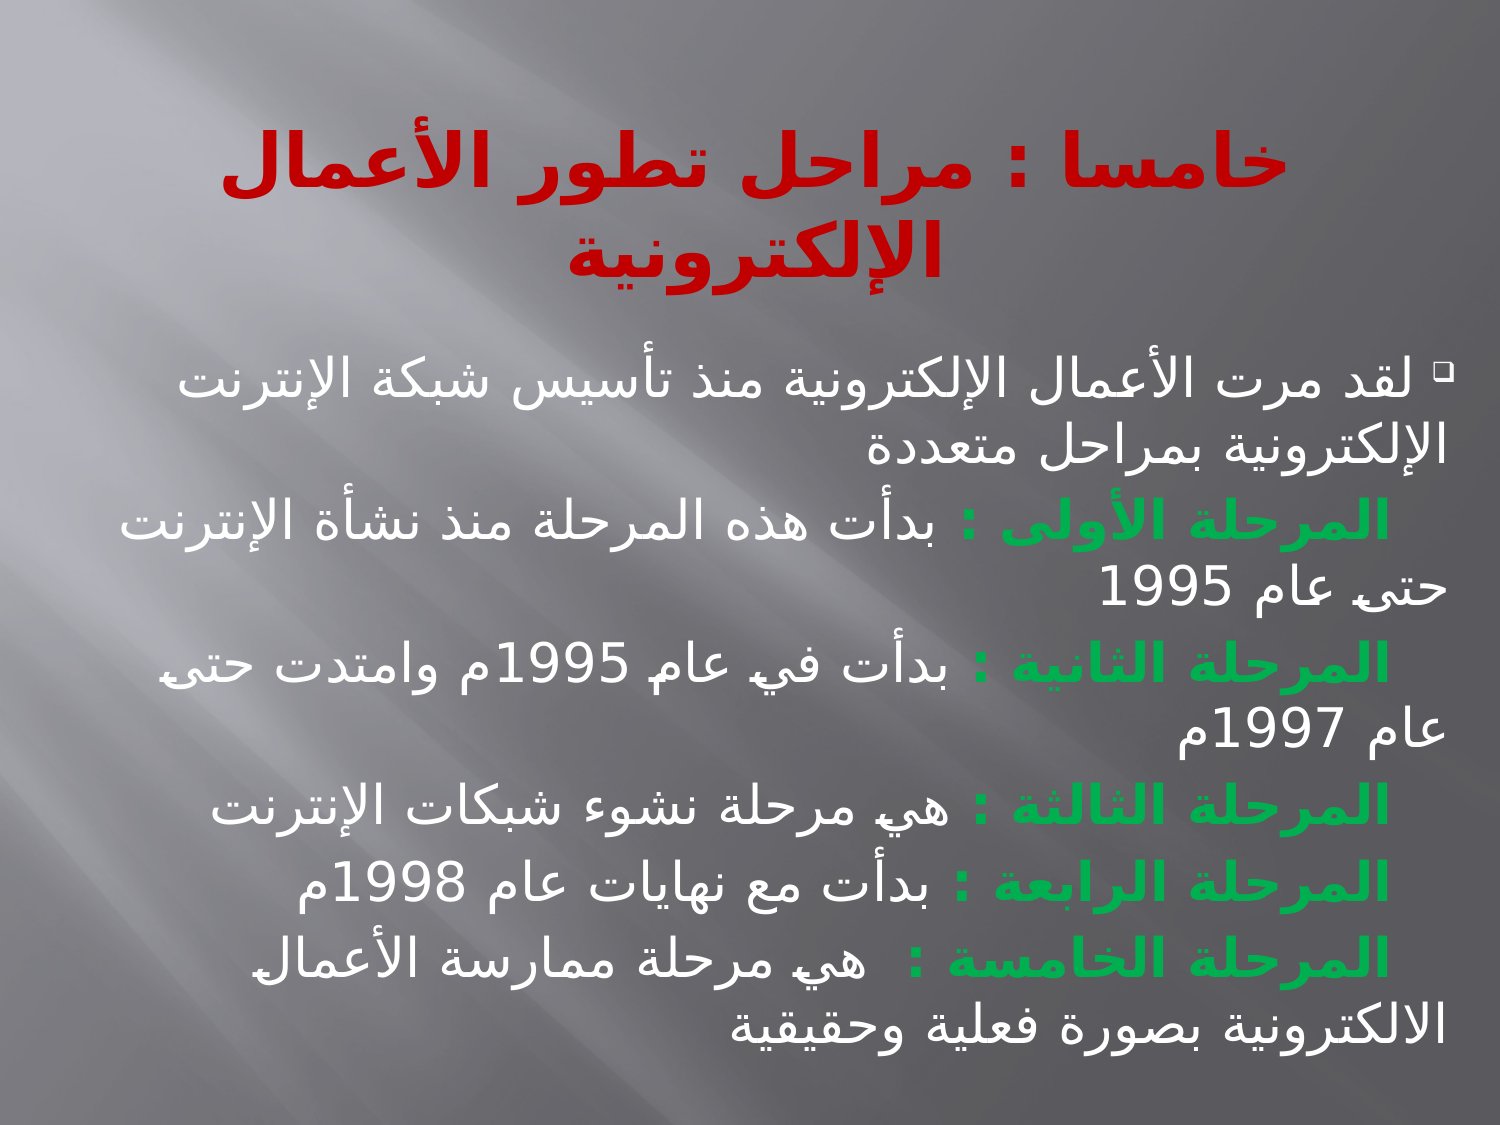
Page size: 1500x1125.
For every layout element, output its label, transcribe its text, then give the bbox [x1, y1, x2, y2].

subtitle خامسا : مراحل تطور الأعمال الإلكترونية لقد مرت الأعمال الإلكترونية منذ تأسيس شبكة الإنترنت الإلكترونية بمراحل متعددة المرحلة الأولى : بدأت هذه المرحلة منذ نشأة الإنترنت حتى عام 1995 المرحلة الثانية : بدأت في عام 1995م وامتدت حتى عام 1997م المرحلة الثالثة : هي مرحلة نشوء شبكات الإنترنت المرحلة الرابعة : بدأت مع نهايات عام 1998م المرحلة الخامسة : هي مرحلة ممارسة الأعمال الالكترونية بصورة فعلية وحقيقية [46, 105, 1465, 1067]
